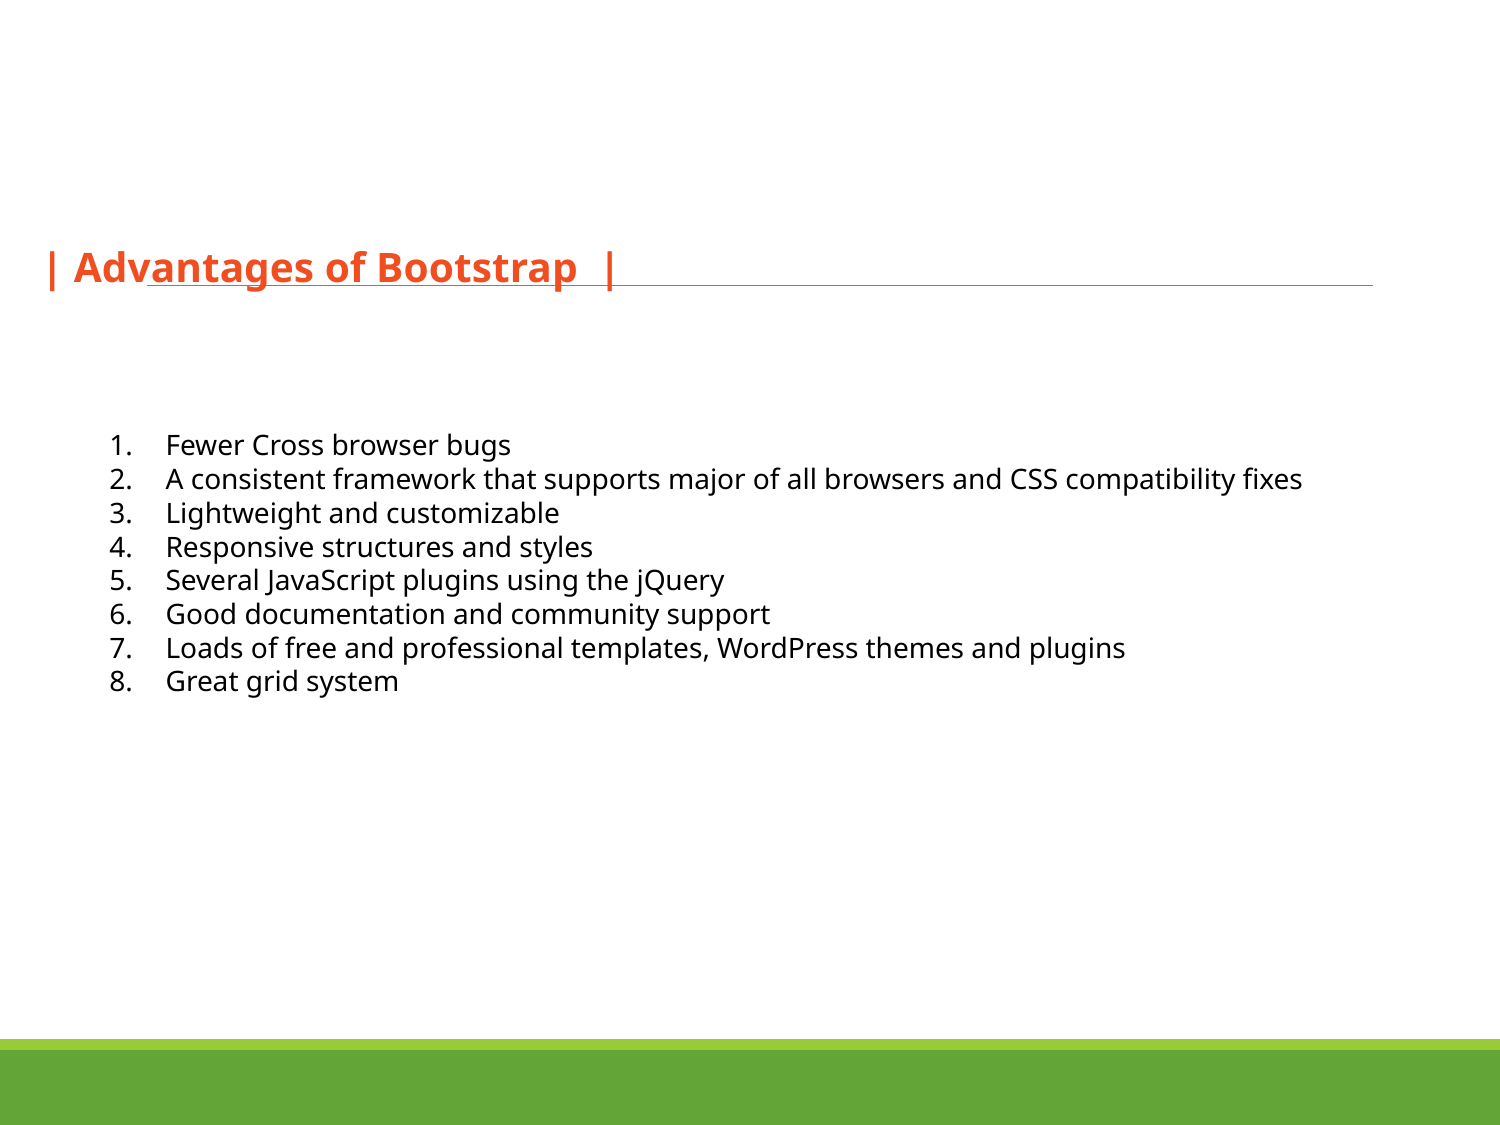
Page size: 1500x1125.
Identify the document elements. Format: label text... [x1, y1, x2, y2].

text_box | Advantages of Bootstrap | [26, 234, 637, 299]
text_box Fewer Cross browser bugs A consistent framework that supports major of all browsers and CSS compatibility fixes Lightweight and customizable Responsive structures and styles Several JavaScript plugins using the jQuery Good documentation and community support Loads of free and professional templates, WordPress themes and plugins Great grid system [94, 420, 1406, 705]
